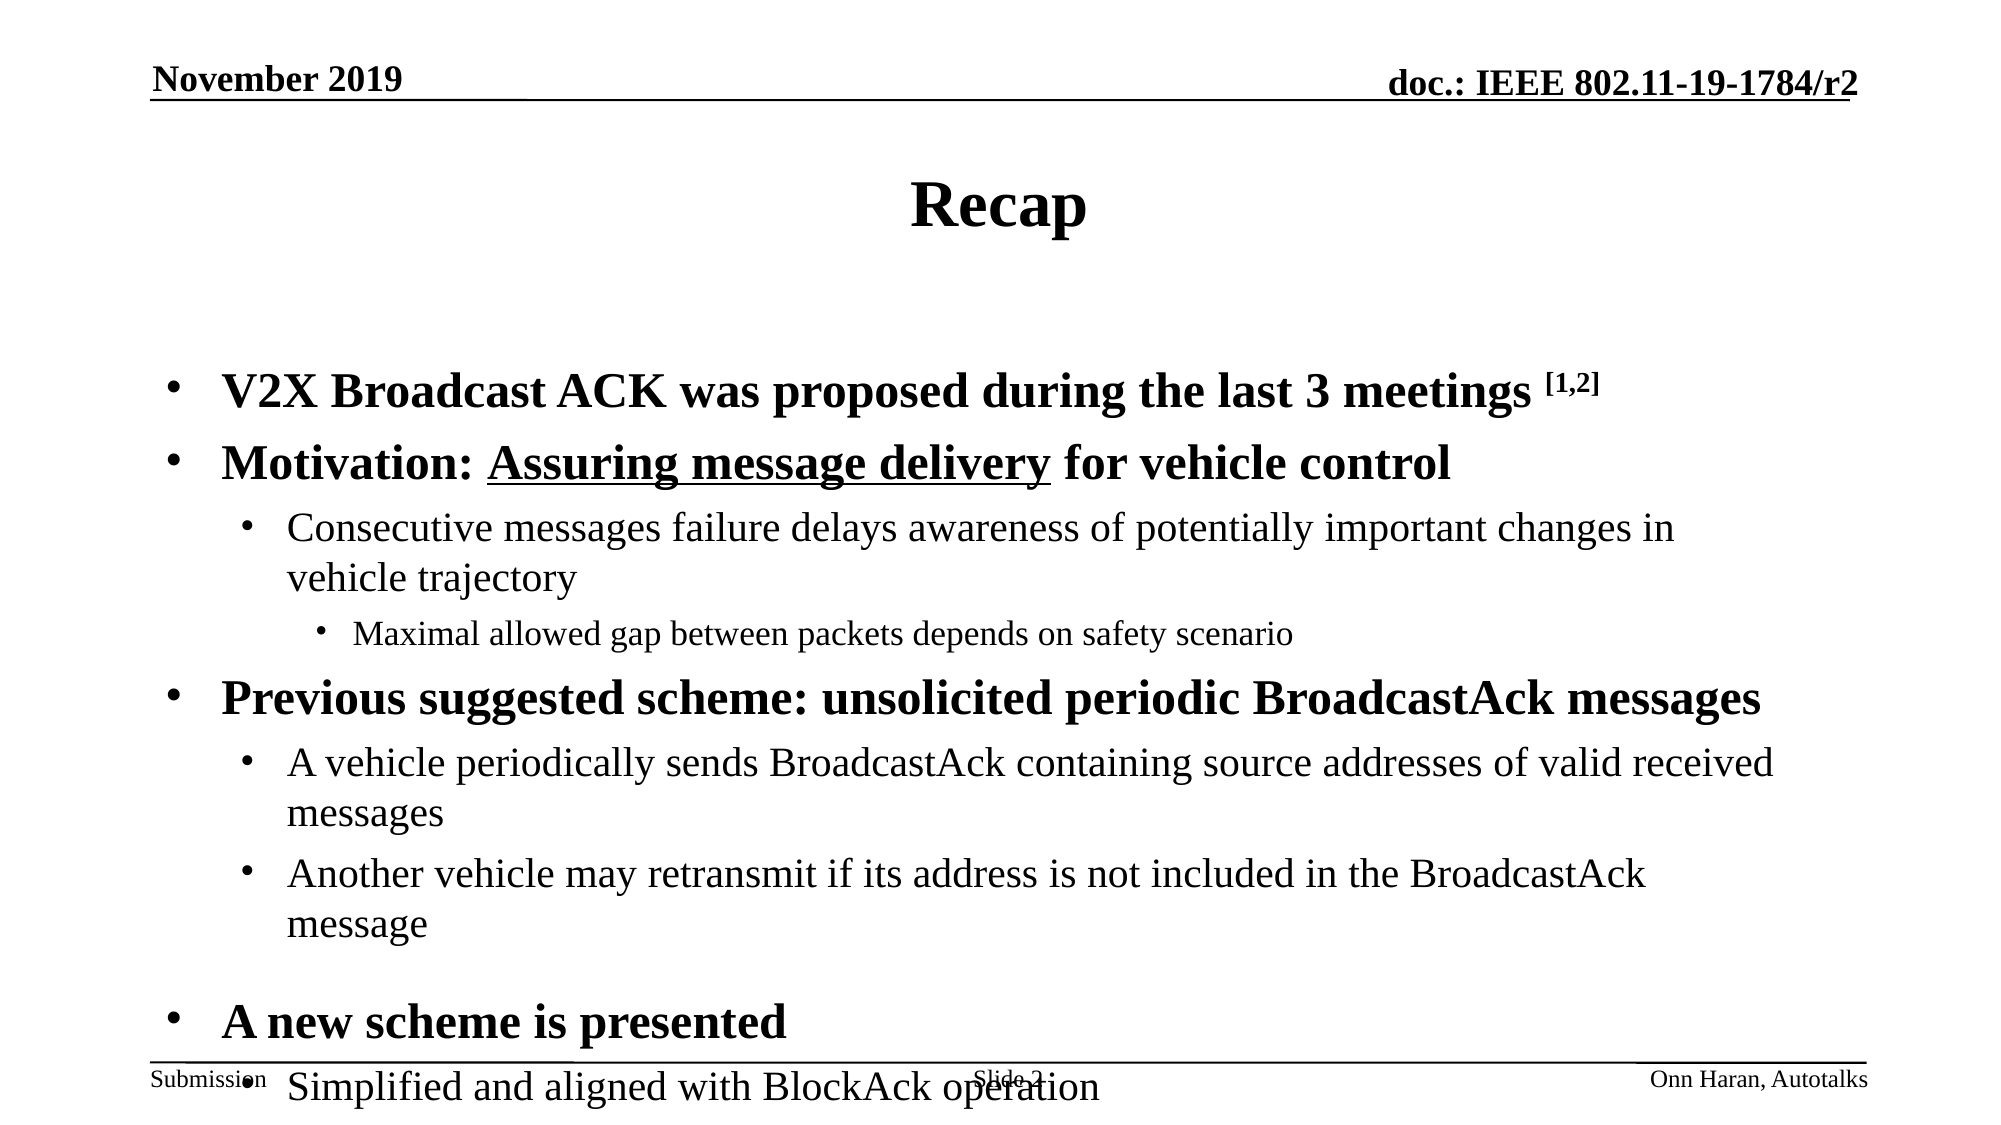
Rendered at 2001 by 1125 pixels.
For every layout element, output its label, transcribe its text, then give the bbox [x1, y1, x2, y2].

footer Onn Haran, Autotalks [1171, 1061, 1869, 1093]
title Recap [149, 112, 1850, 288]
text_box V2X Broadcast ACK was proposed during the last 3 meetings [1,2] Motivation: Assuring message delivery for vehicle control Consecutive messages failure delays awareness of potentially important changes in vehicle trajectory Maximal allowed gap between packets depends on safety scenario Previous suggested scheme: unsolicited periodic BroadcastAck messages A vehicle periodically sends BroadcastAck containing source addresses of valid received messages Another vehicle may retransmit if its address is not included in the BroadcastAck message A new scheme is presented Simplified and aligned with BlockAck operation [149, 349, 1813, 700]
list [149, 324, 1850, 1000]
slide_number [152, 54, 563, 100]
slide_number Slide 2 [950, 1061, 1067, 1123]
